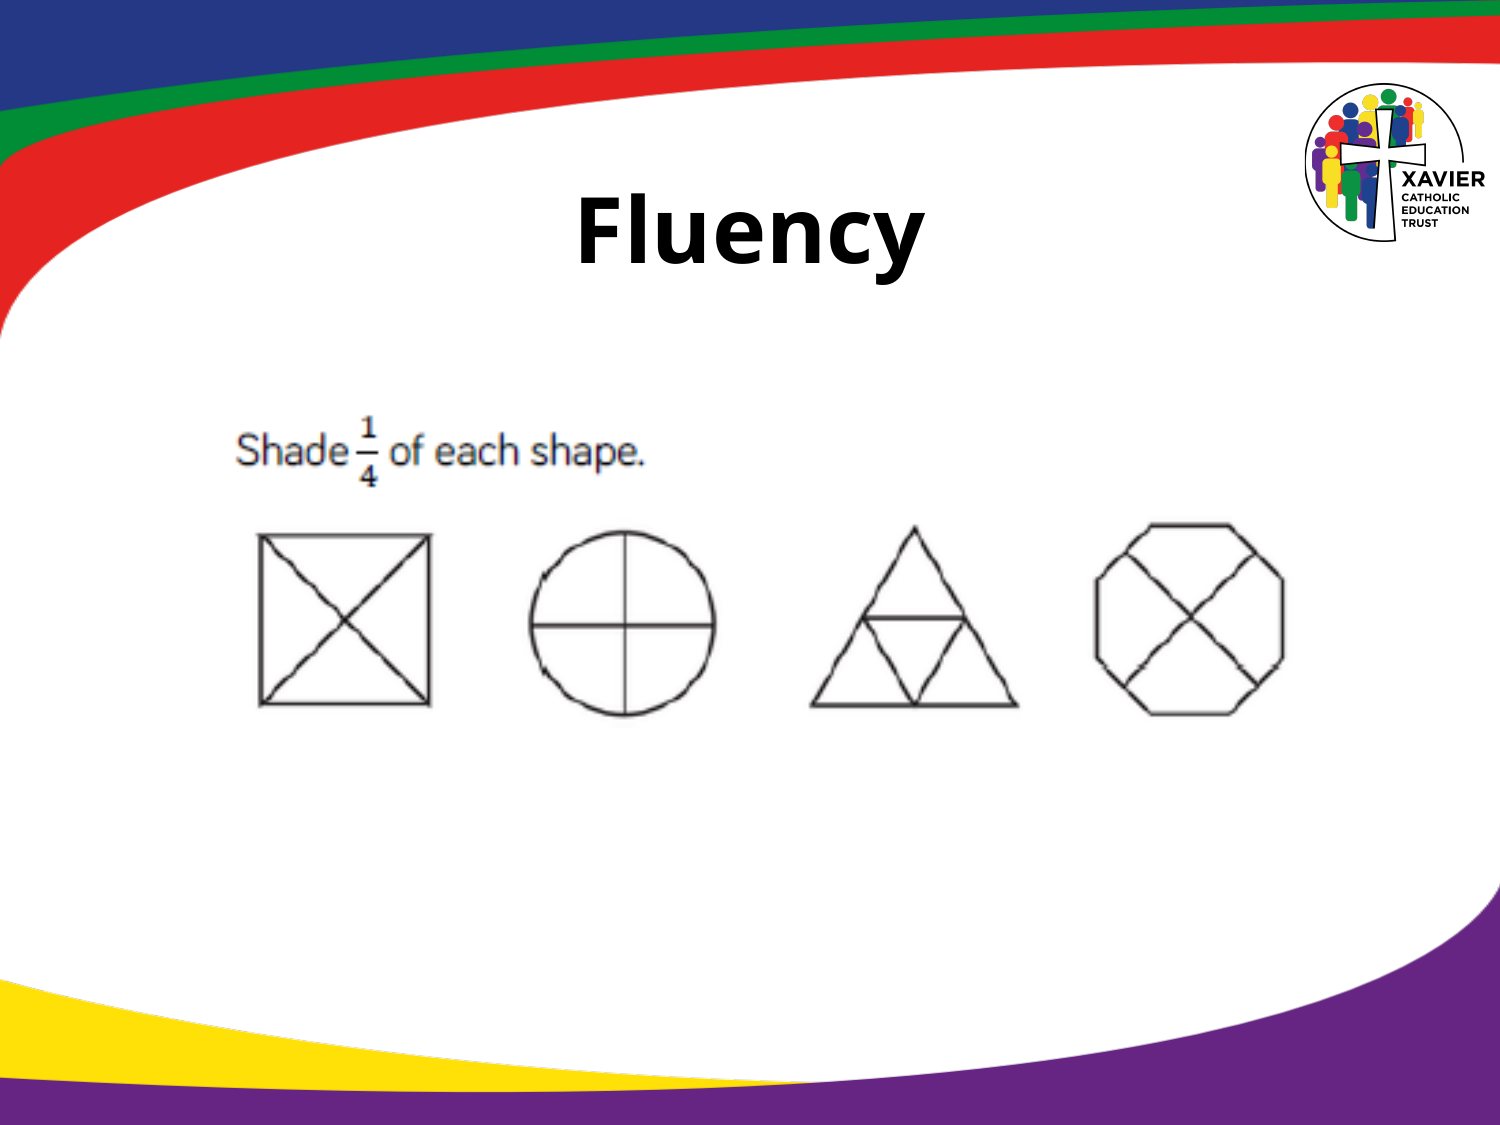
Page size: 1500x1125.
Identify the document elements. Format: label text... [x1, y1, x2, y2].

picture [218, 403, 1334, 758]
title Fluency [83, 124, 1417, 343]
